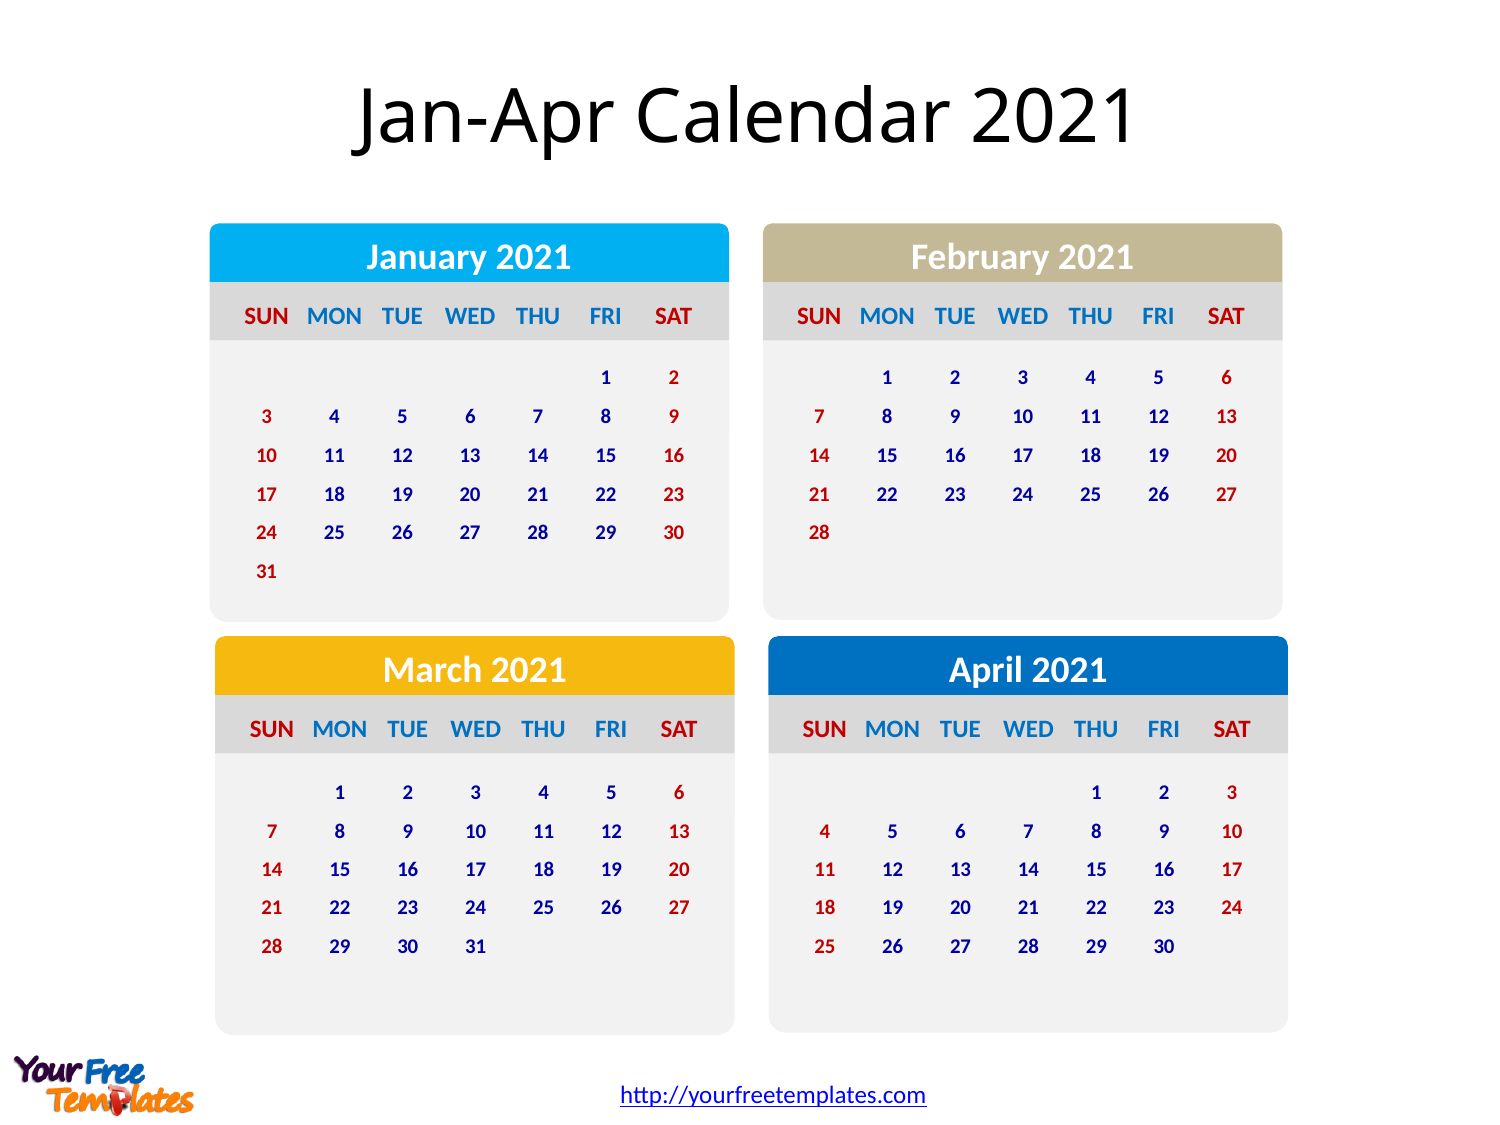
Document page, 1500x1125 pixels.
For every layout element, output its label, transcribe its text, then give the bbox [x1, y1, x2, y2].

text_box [762, 223, 1283, 621]
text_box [209, 222, 730, 623]
title Jan-Apr Calendar 2021 [75, 18, 1425, 207]
picture [10, 1048, 202, 1120]
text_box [214, 635, 735, 1036]
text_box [768, 635, 1289, 1033]
